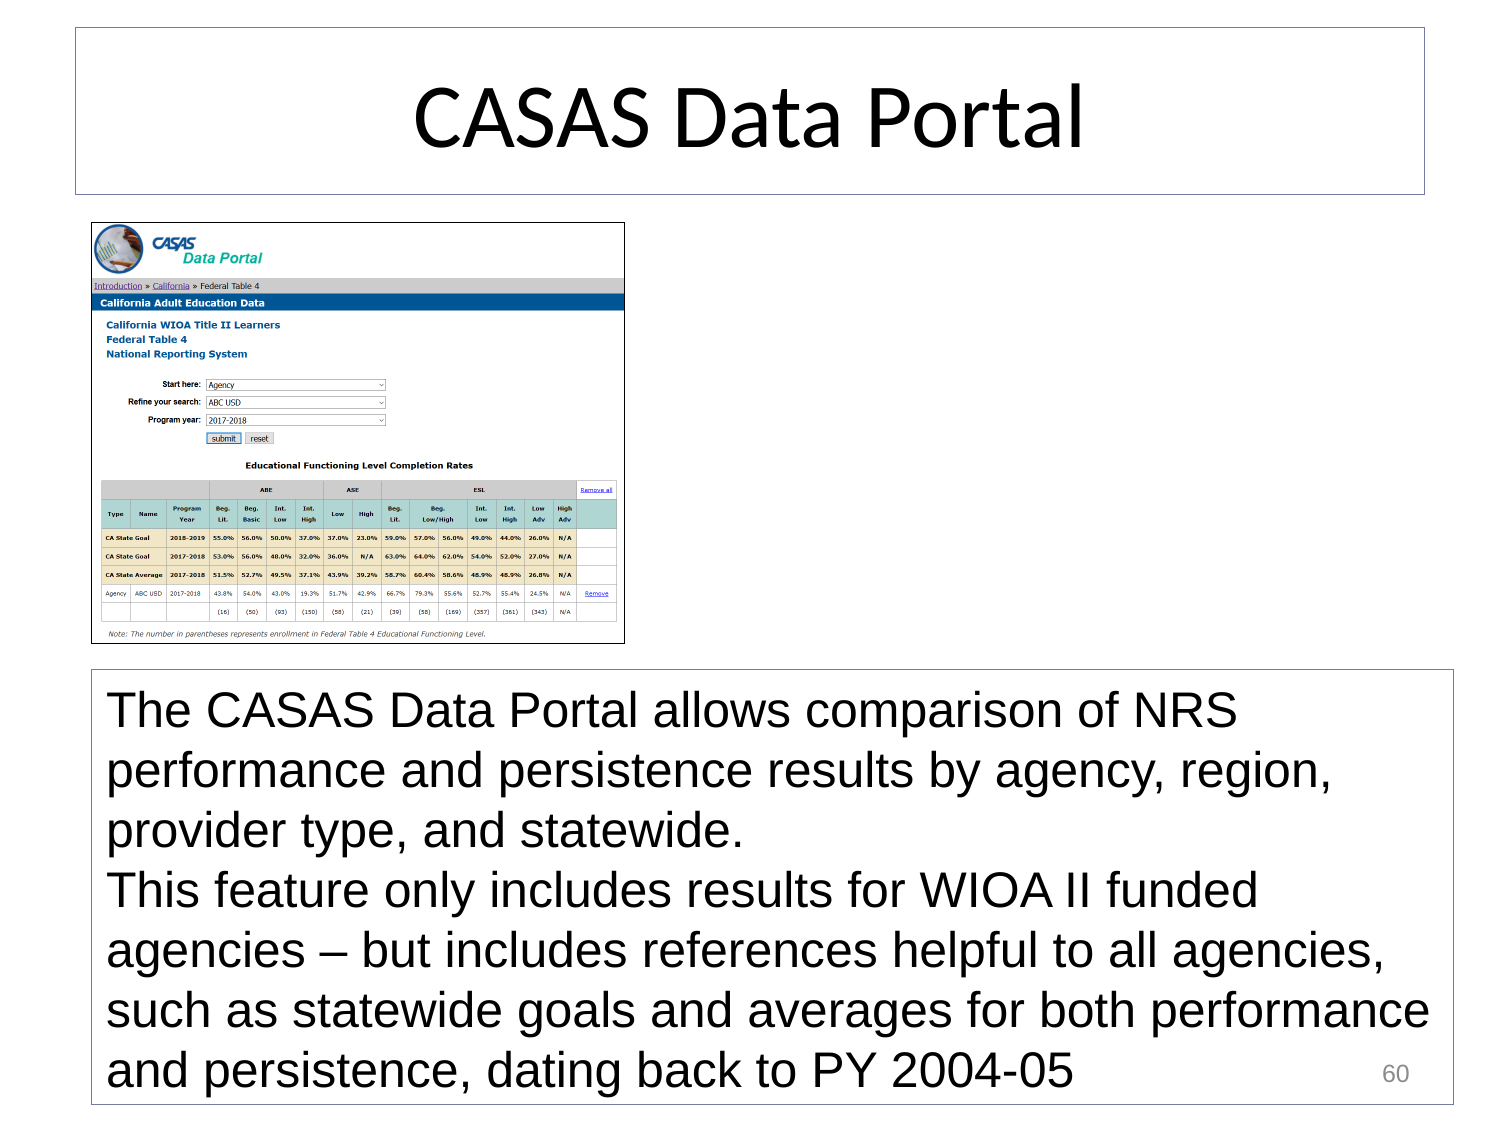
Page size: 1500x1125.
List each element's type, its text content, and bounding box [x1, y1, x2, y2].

text_box The CASAS Data Portal allows comparison of NRS performance and persistence results by agency, region, provider type, and statewide. This feature only includes results for WIOA II funded agencies – but includes references helpful to all agencies, such as statewide goals and averages for both performance and persistence, dating back to PY 2004-05 [91, 669, 1454, 1105]
picture [91, 221, 626, 645]
slide_number 60 [1074, 1042, 1425, 1103]
title CASAS Data Portal [75, 27, 1425, 195]
